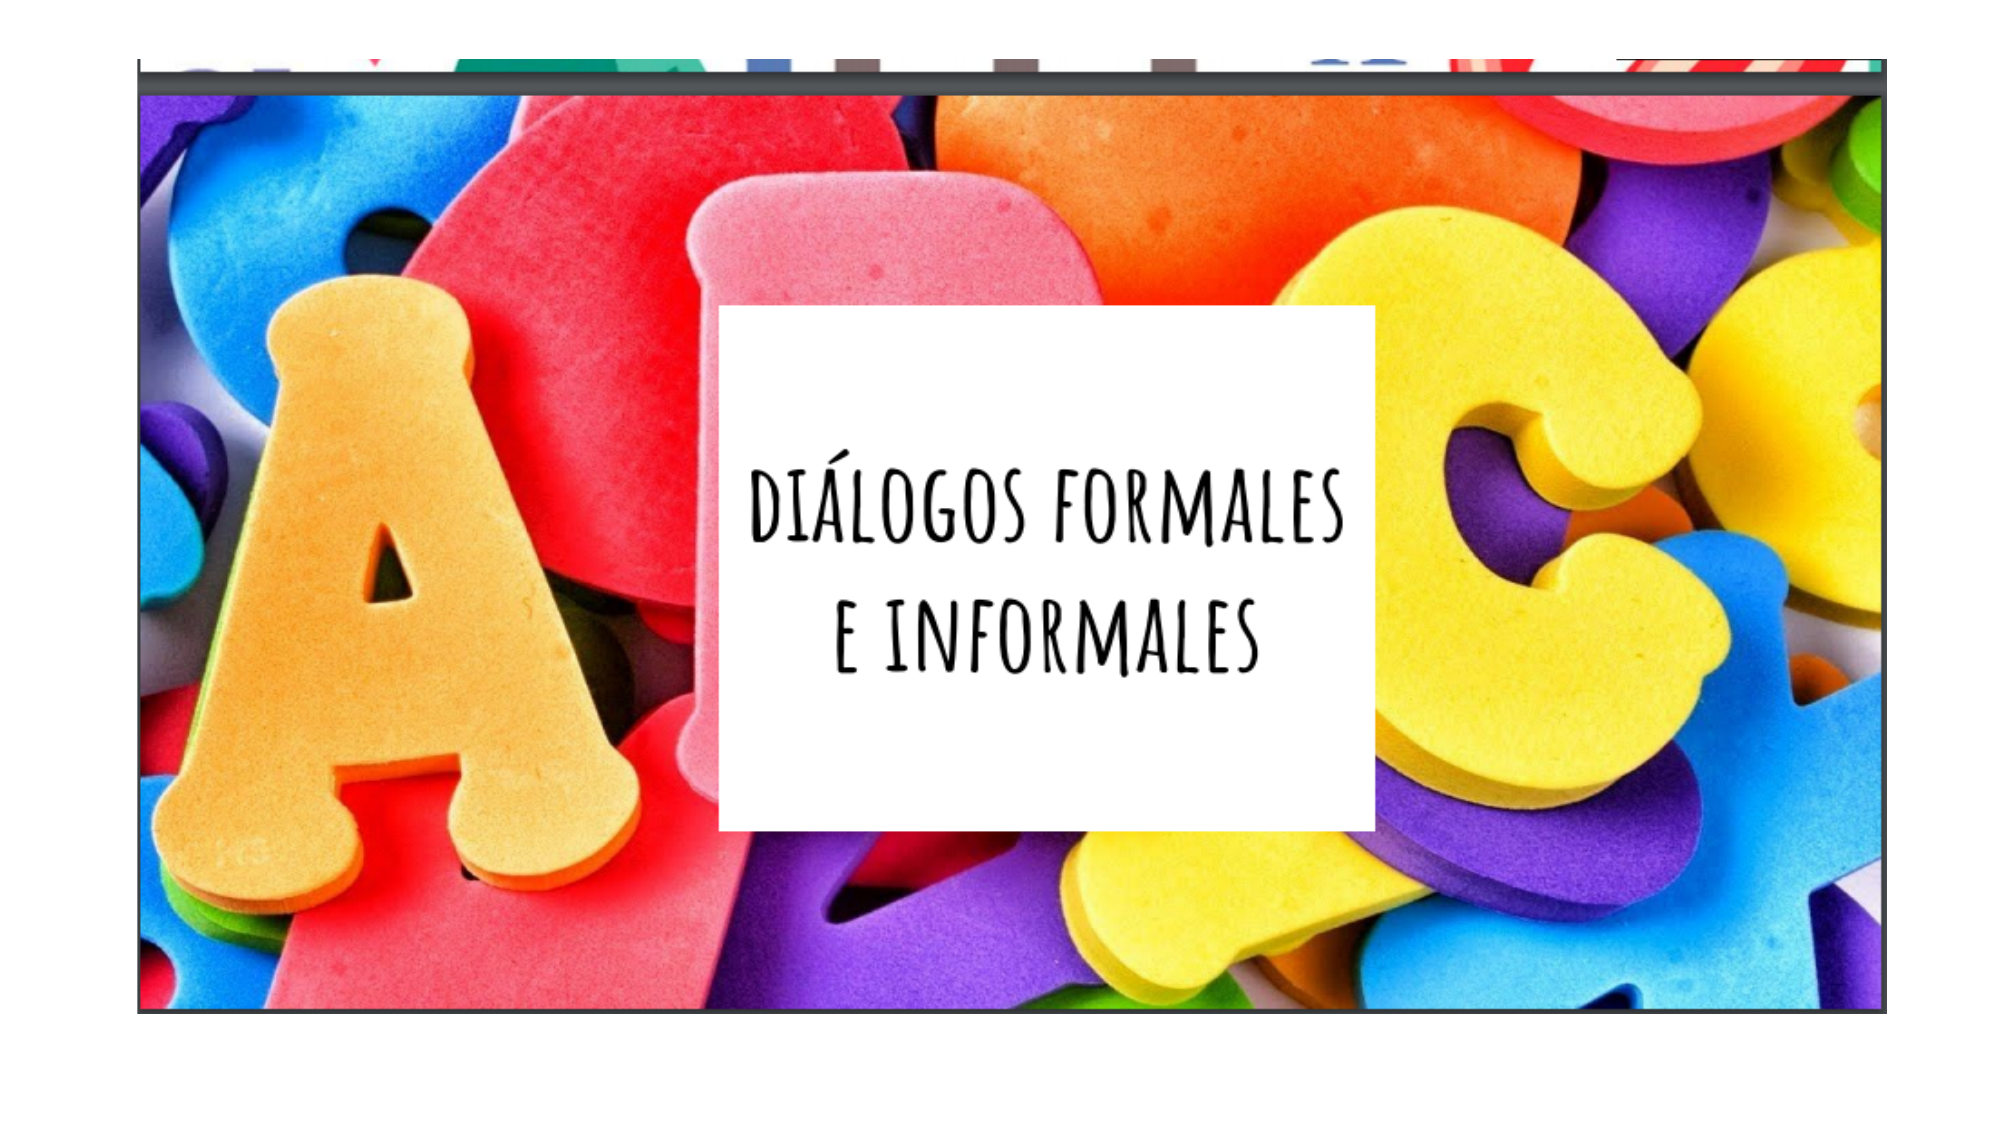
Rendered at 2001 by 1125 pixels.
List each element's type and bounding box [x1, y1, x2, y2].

list [137, 59, 1887, 1014]
